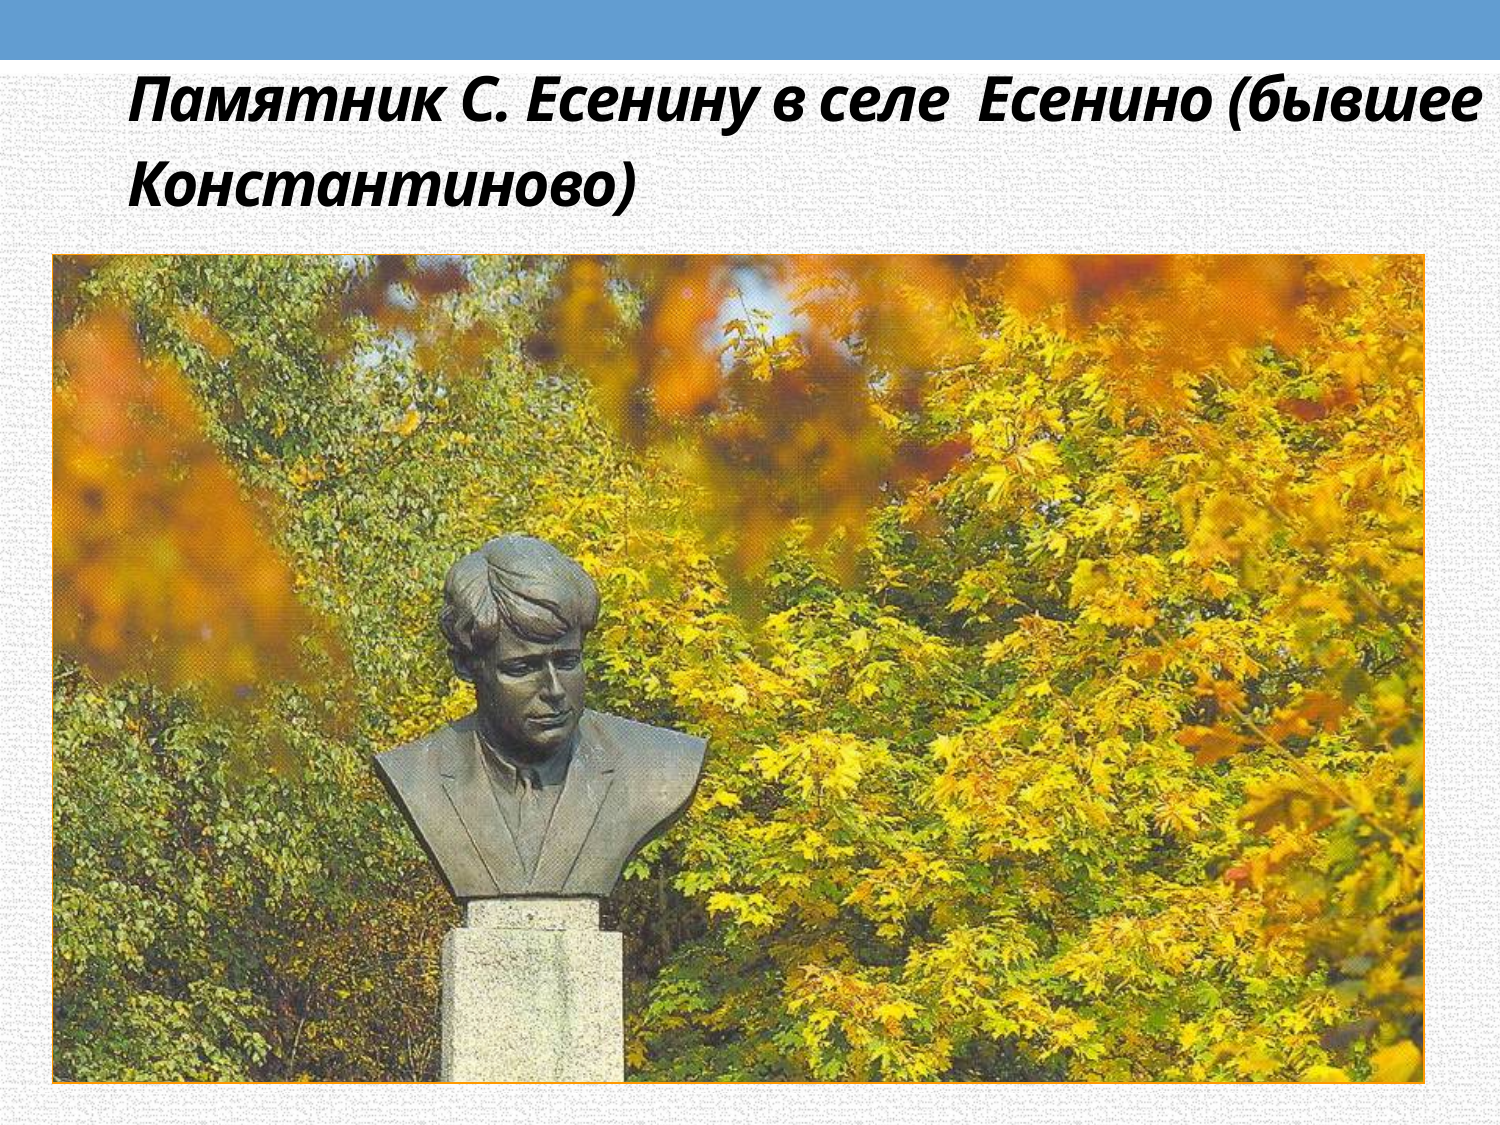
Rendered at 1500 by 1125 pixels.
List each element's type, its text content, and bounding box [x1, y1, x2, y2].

picture [52, 255, 1424, 1083]
title Памятник С. Есенину в селе Есенино (бывшее Константиново) [112, 45, 1500, 234]
